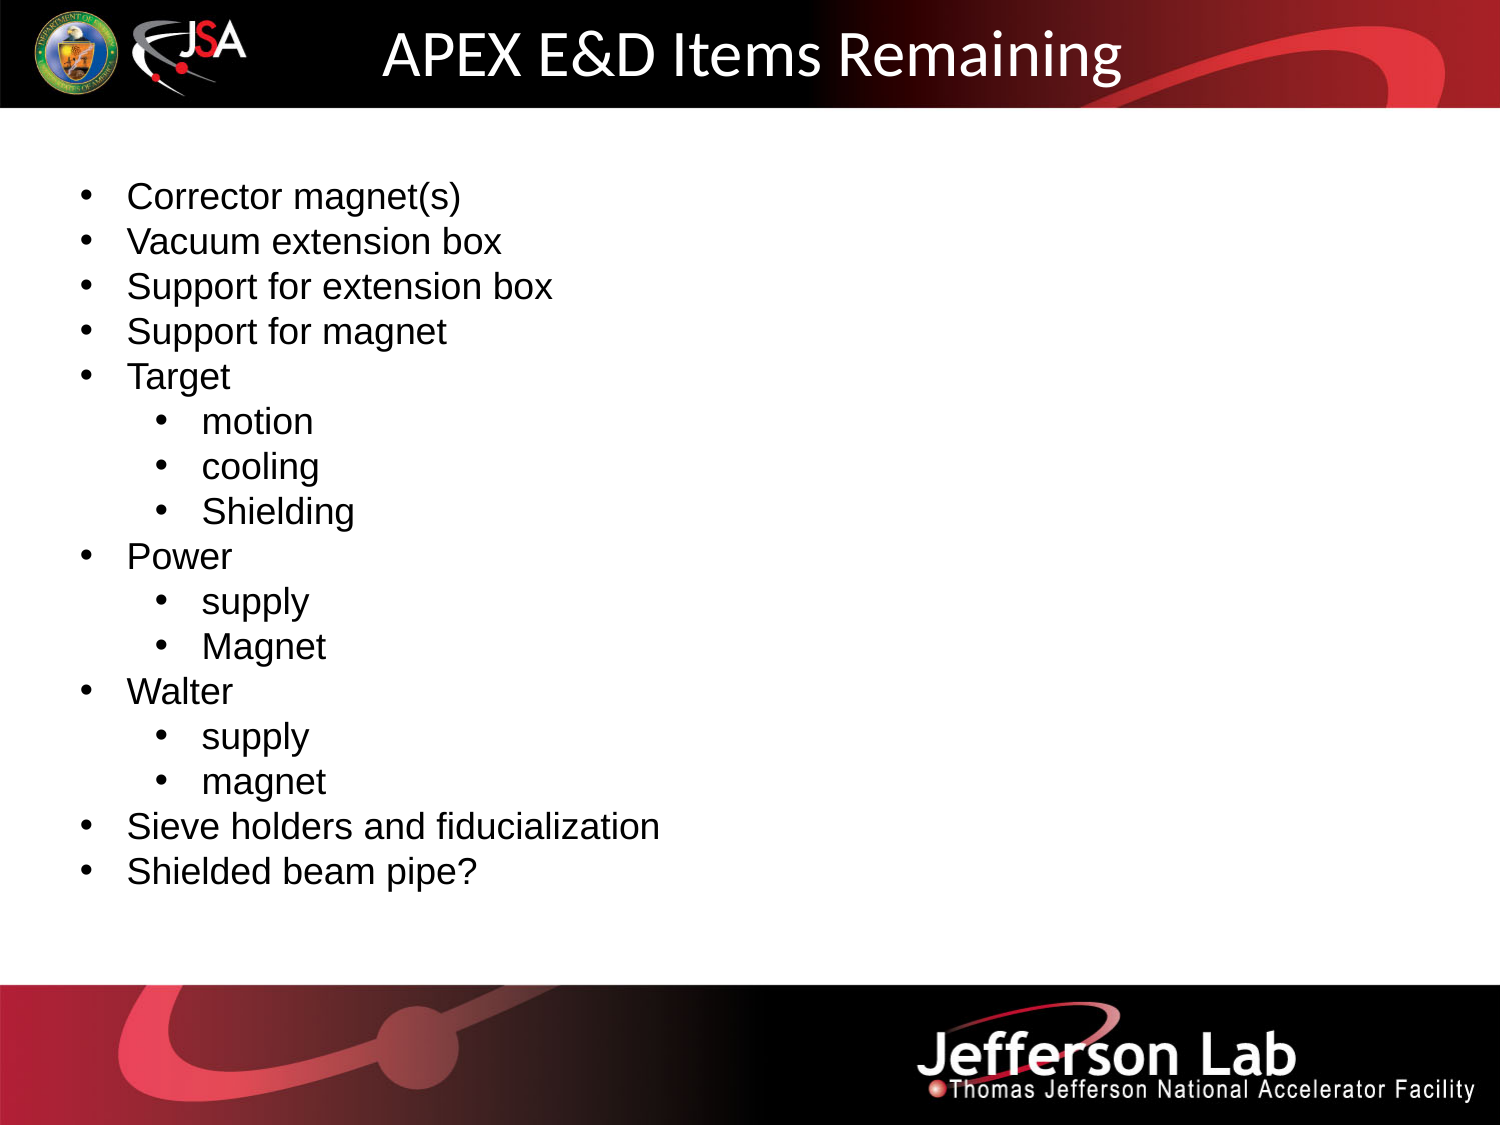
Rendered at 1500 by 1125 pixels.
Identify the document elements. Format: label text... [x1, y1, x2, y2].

picture [0, 0, 1500, 1125]
title APEX E&D Items Remaining [112, 12, 1388, 88]
text_box Corrector magnet(s) Vacuum extension box Support for extension box Support for magnet Target motion cooling Shielding Power supply Magnet Walter supply magnet Sieve holders and fiducialization Shielded beam pipe? [65, 164, 1500, 945]
